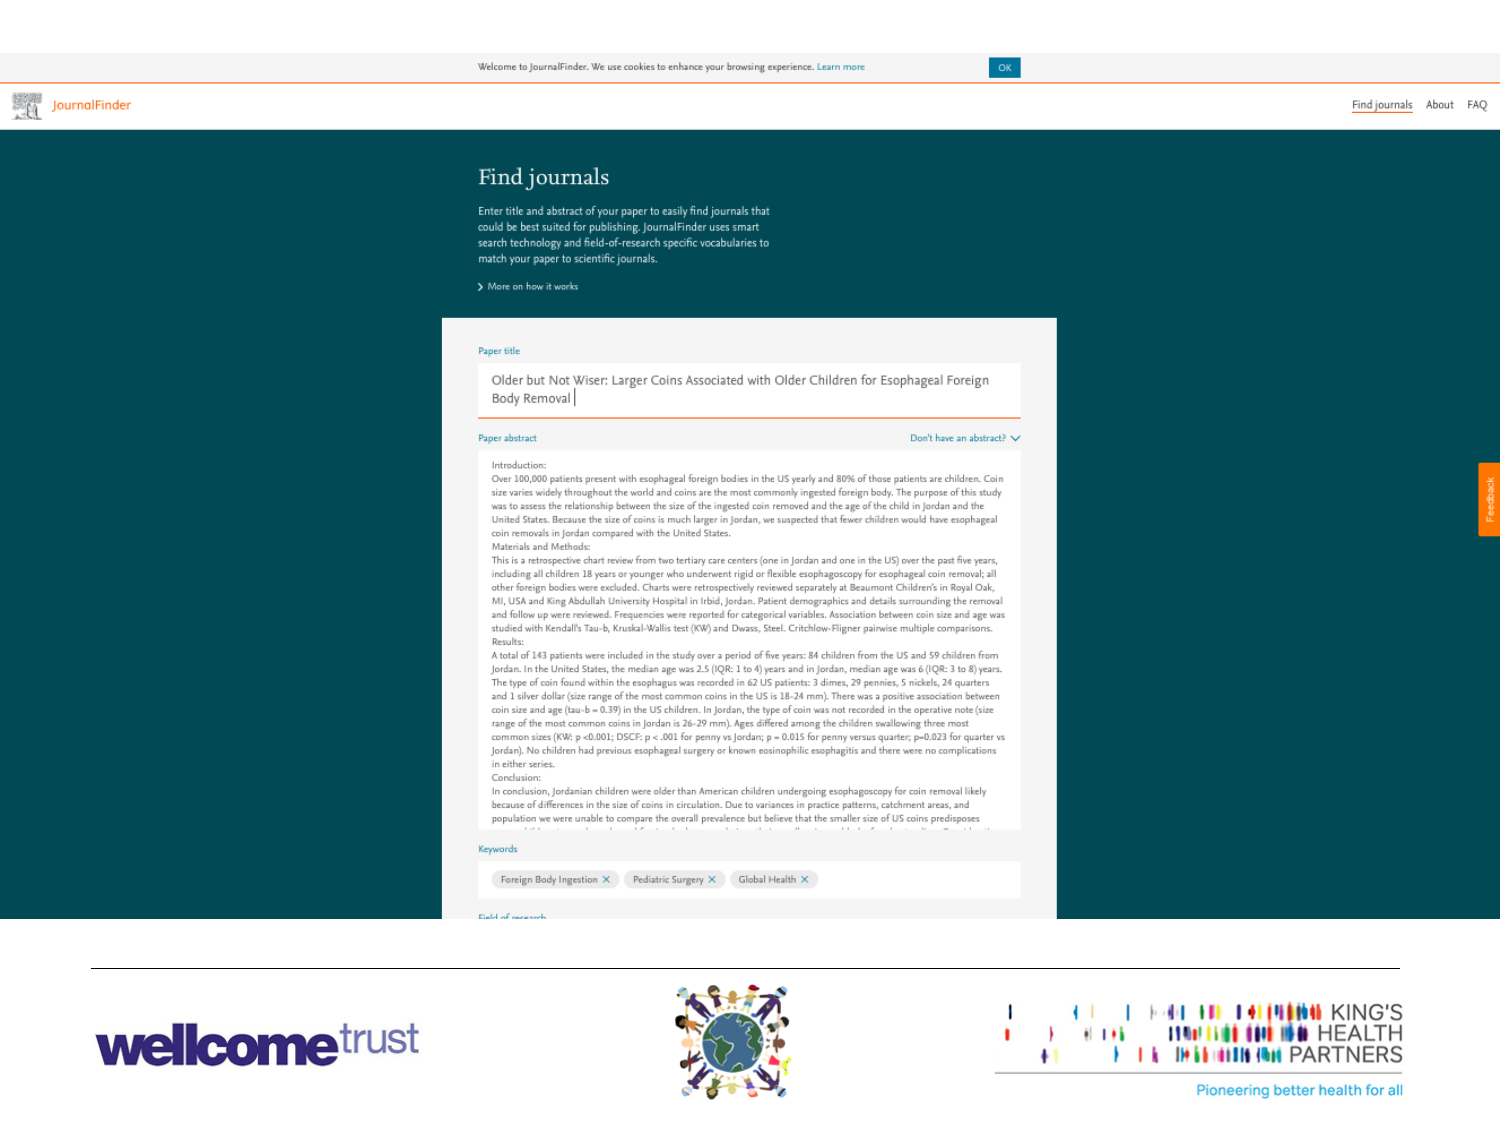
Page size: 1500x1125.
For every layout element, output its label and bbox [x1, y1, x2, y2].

picture [0, 53, 1500, 919]
picture [73, 974, 430, 1113]
text_box [58, 972, 356, 1103]
text_box [74, 927, 1425, 980]
picture [632, 971, 835, 1104]
picture [987, 992, 1416, 1106]
